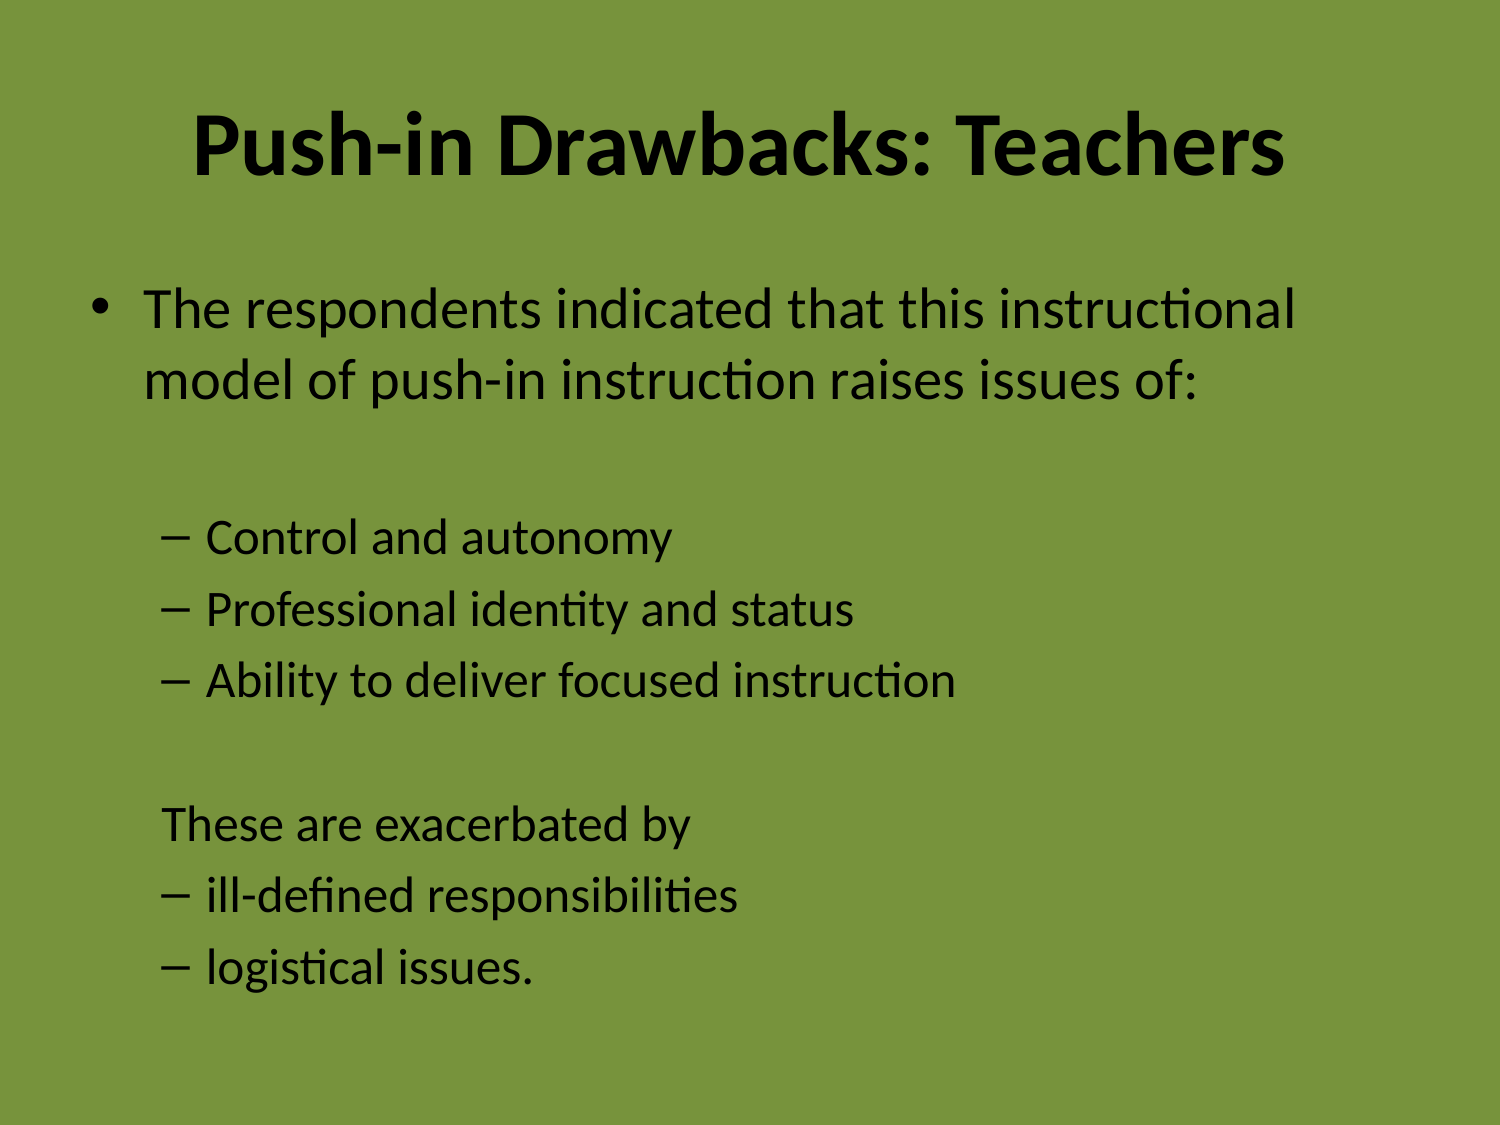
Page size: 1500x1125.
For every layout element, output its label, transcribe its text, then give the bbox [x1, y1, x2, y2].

title Push-in Drawbacks: Teachers [75, 45, 1425, 233]
list The respondents indicated that this instructional model of push-in instruction raises issues of: Control and autonomy Professional identity and status Ability to deliver focused instruction These are exacerbated by ill-defined responsibilities logistical issues. [75, 262, 1425, 1005]
